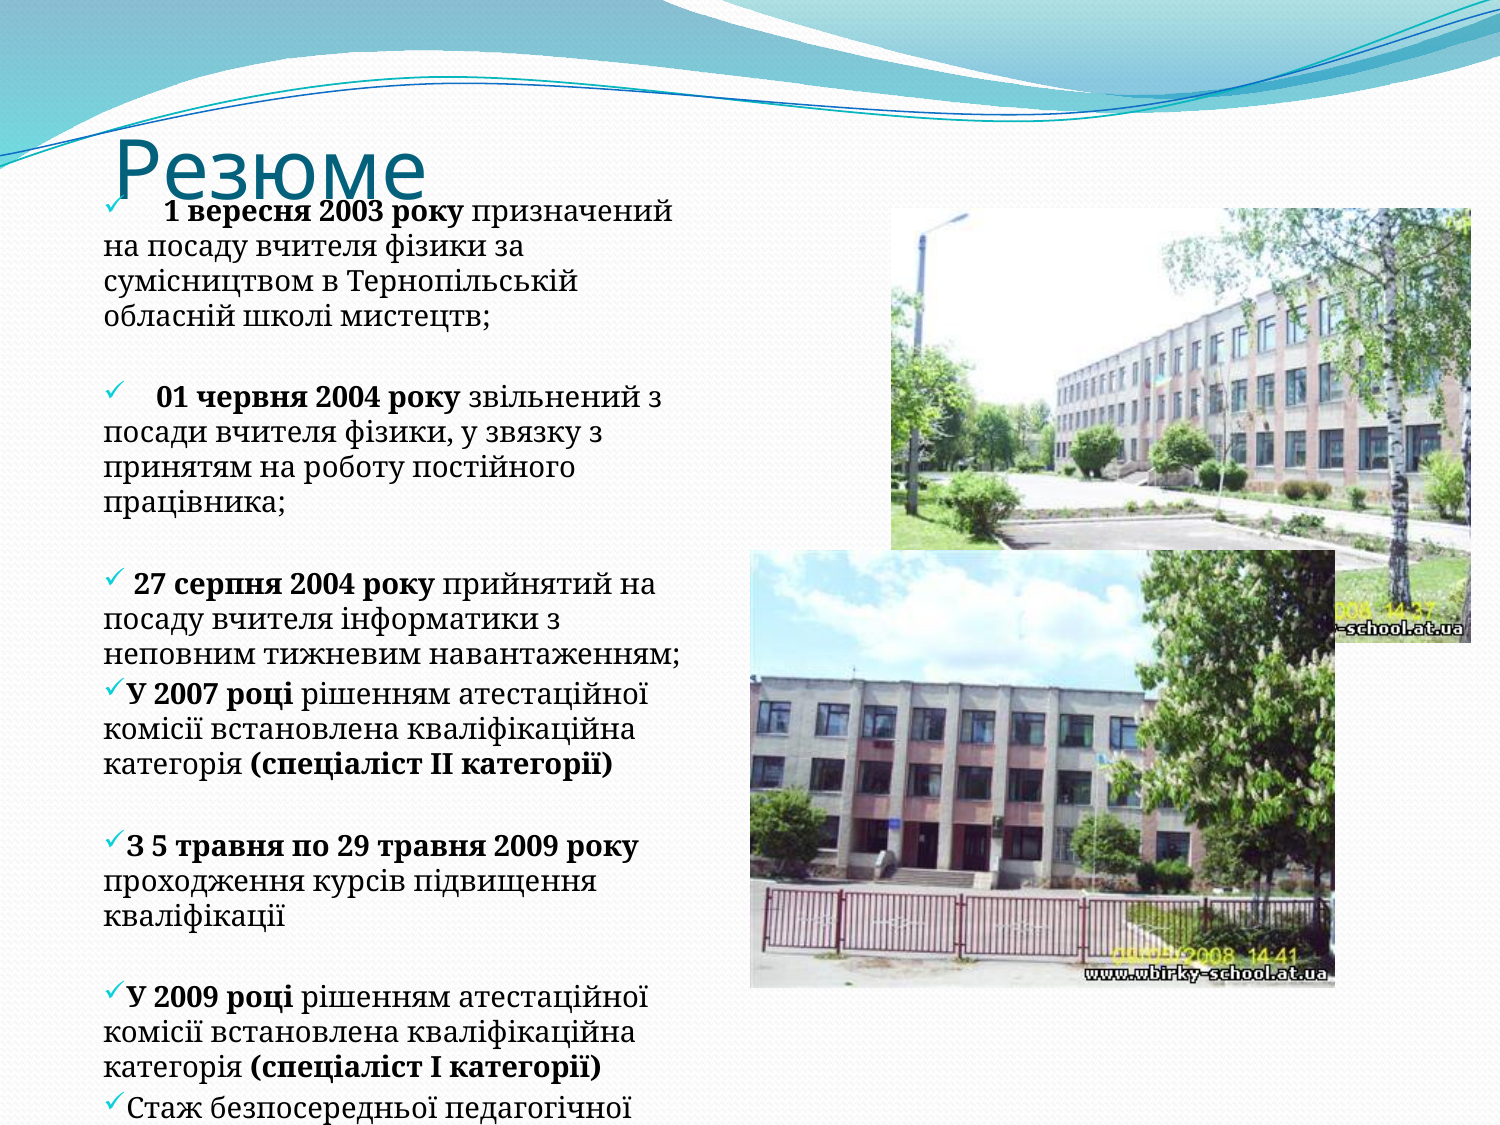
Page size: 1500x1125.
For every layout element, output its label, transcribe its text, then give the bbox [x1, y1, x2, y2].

table_cell 2008-2009 н.р. [1335, 554, 1339, 643]
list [891, 207, 1471, 643]
list 1 вересня 2003 року призначений на посаду вчителя фізики за сумісництвом в Тернопільській обласній школі мистецтв; 01 червня 2004 року звільнений з посади вчителя фізики, у звязку з принятям на роботу постійного працівника; 27 серпня 2004 року прийнятий на посаду вчителя інформатики з неповним тижневим навантаженням; У 2007 році рішенням атестаційної комісії встановлена кваліфікаційна категорія (спеціаліст ІІ категорії) З 5 травня по 29 травня 2009 року проходження курсів підвищення кваліфікації У 2009 році рішенням атестаційної комісії встановлена кваліфікаційна категорія (спеціаліст І категорії) Стаж безпосередньої педагогічної роботи 2012 р. – 8 років [100, 184, 692, 935]
picture [749, 550, 1335, 988]
title Резюме [111, 113, 869, 217]
